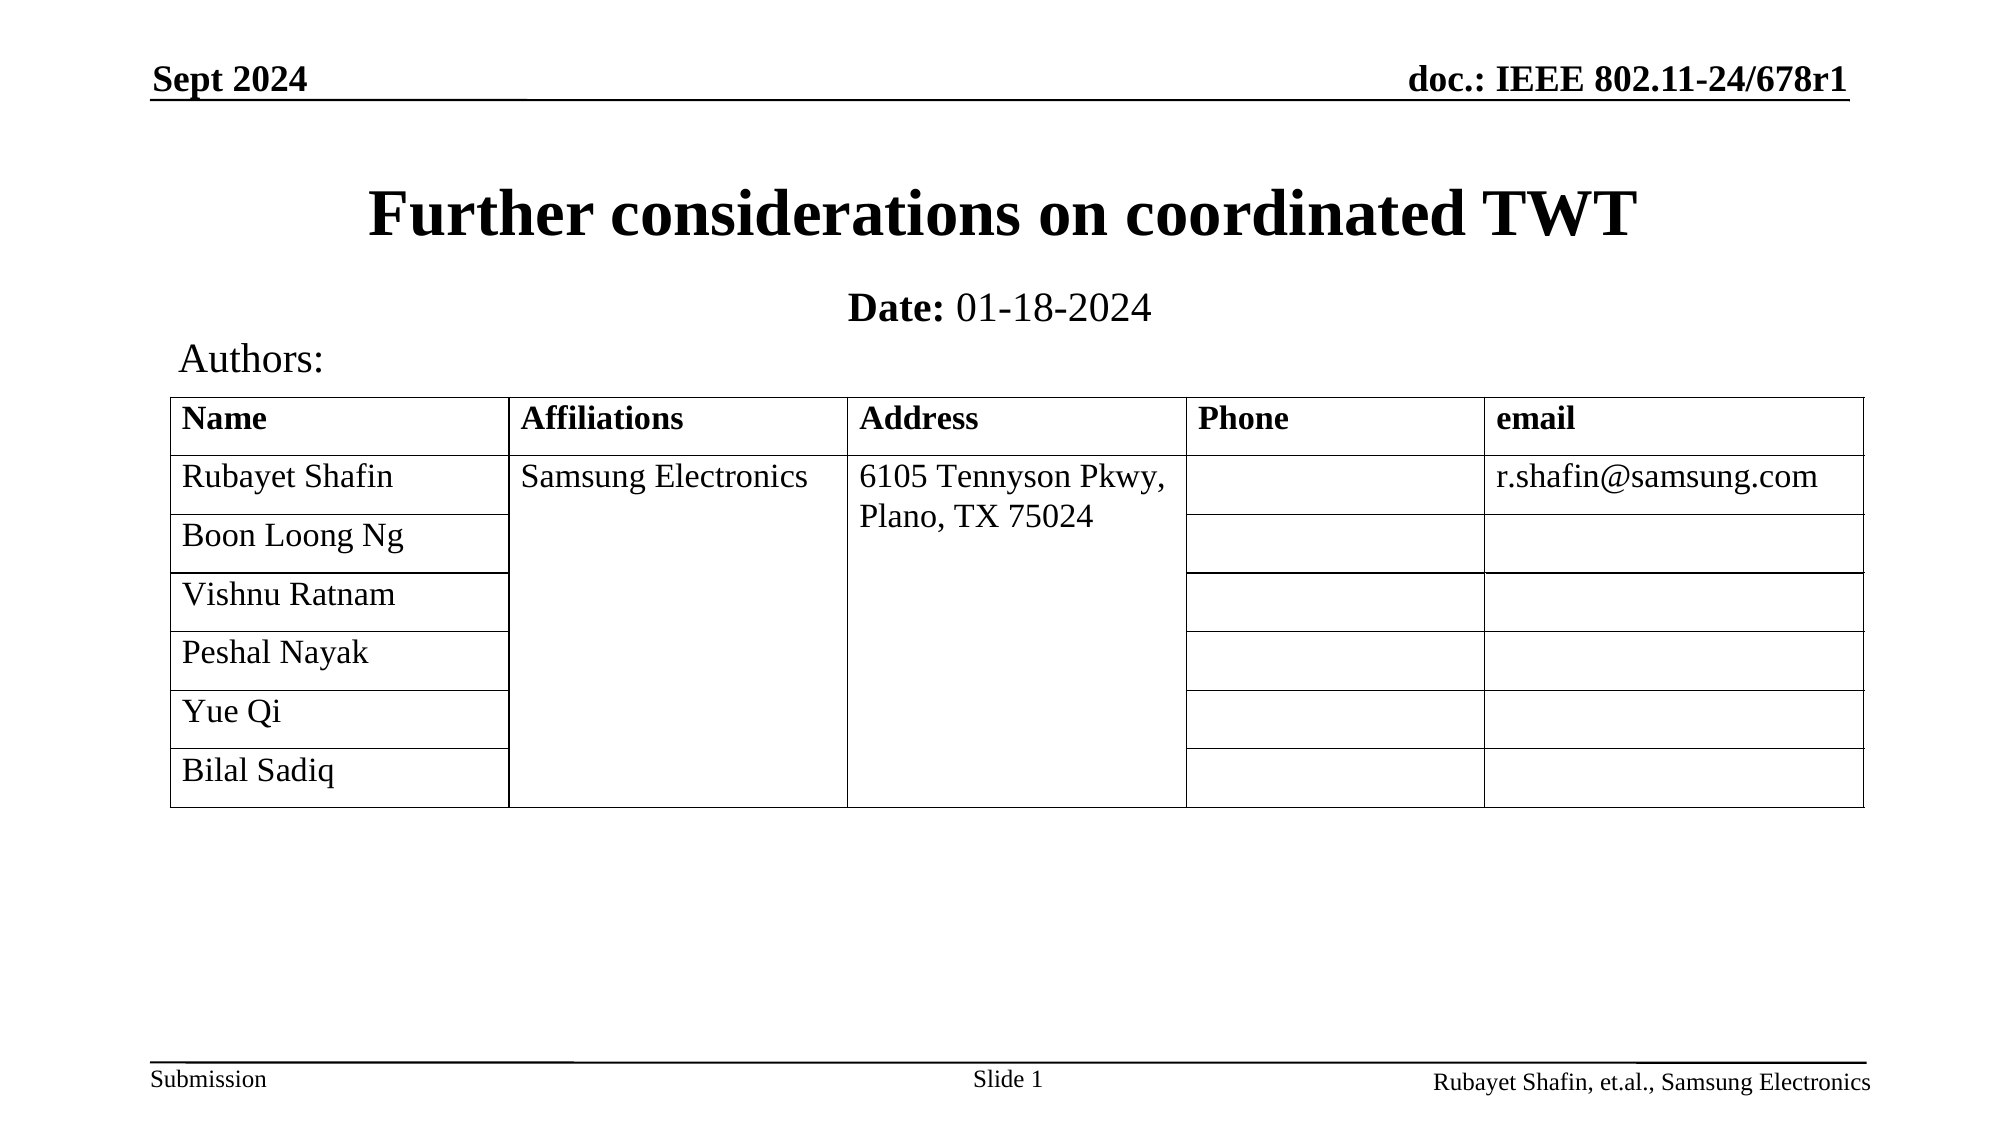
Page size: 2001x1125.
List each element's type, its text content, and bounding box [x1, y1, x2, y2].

subtitle Date: 01-18-2024 [299, 271, 1701, 351]
text_box Authors: [162, 323, 401, 387]
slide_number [152, 54, 563, 100]
title Further considerations on coordinated TWT [149, 99, 1859, 319]
footer Rubayet Shafin, et.al., Samsung Electronics [1174, 1065, 1872, 1106]
slide_number Slide 1 [950, 1061, 1067, 1123]
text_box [154, 396, 1946, 886]
